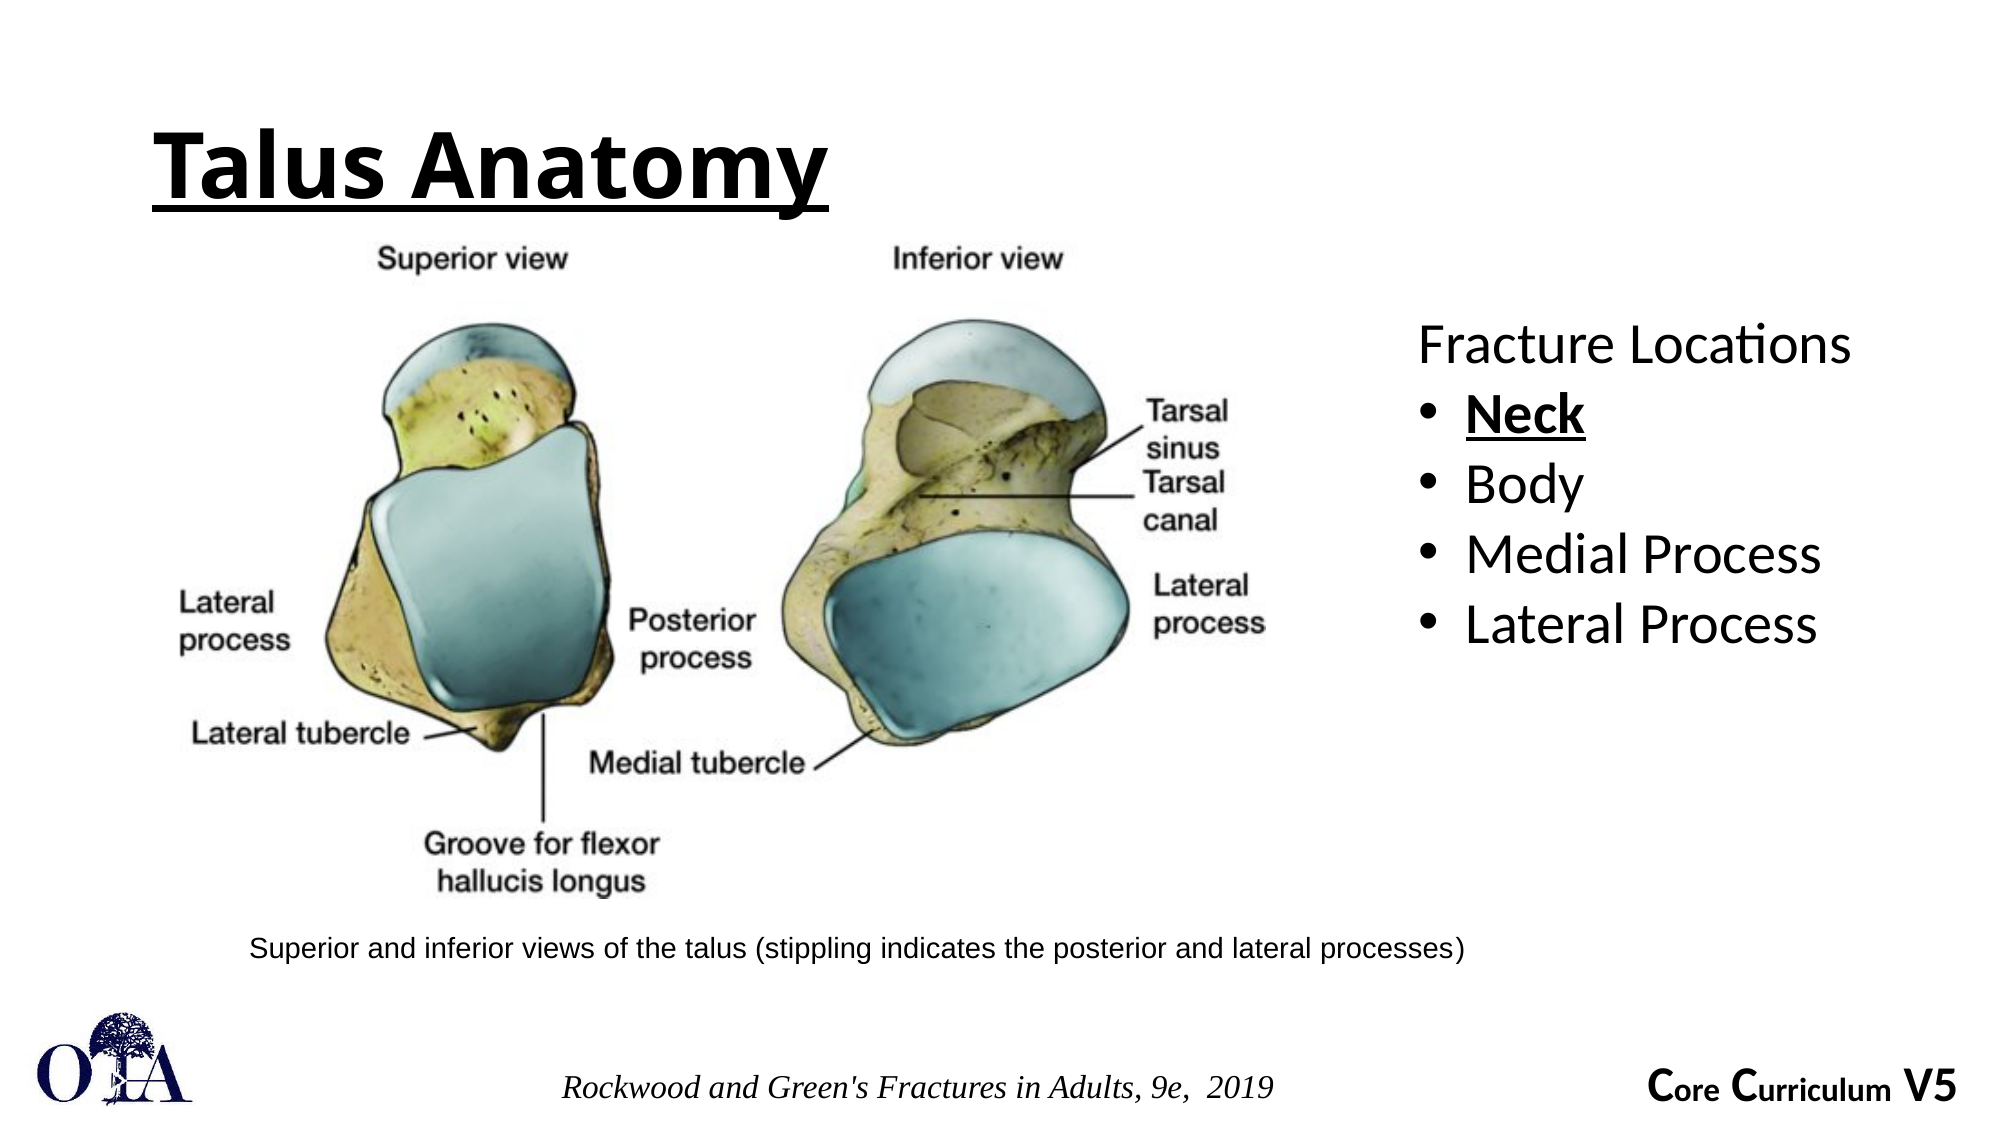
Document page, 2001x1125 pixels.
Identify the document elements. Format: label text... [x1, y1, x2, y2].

picture [28, 1010, 200, 1108]
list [179, 241, 1266, 899]
text_box Superior and inferior views of the talus (stippling indicates the posterior and lateral processes) [207, 929, 1821, 1038]
text_box Fracture Locations Neck Body Medial Process Lateral Process [1404, 297, 1868, 663]
text_box Rockwood and Green's Fractures in Adults, 9e, 2019 [520, 1065, 1321, 1125]
title Talus Anatomy [137, 59, 1863, 278]
